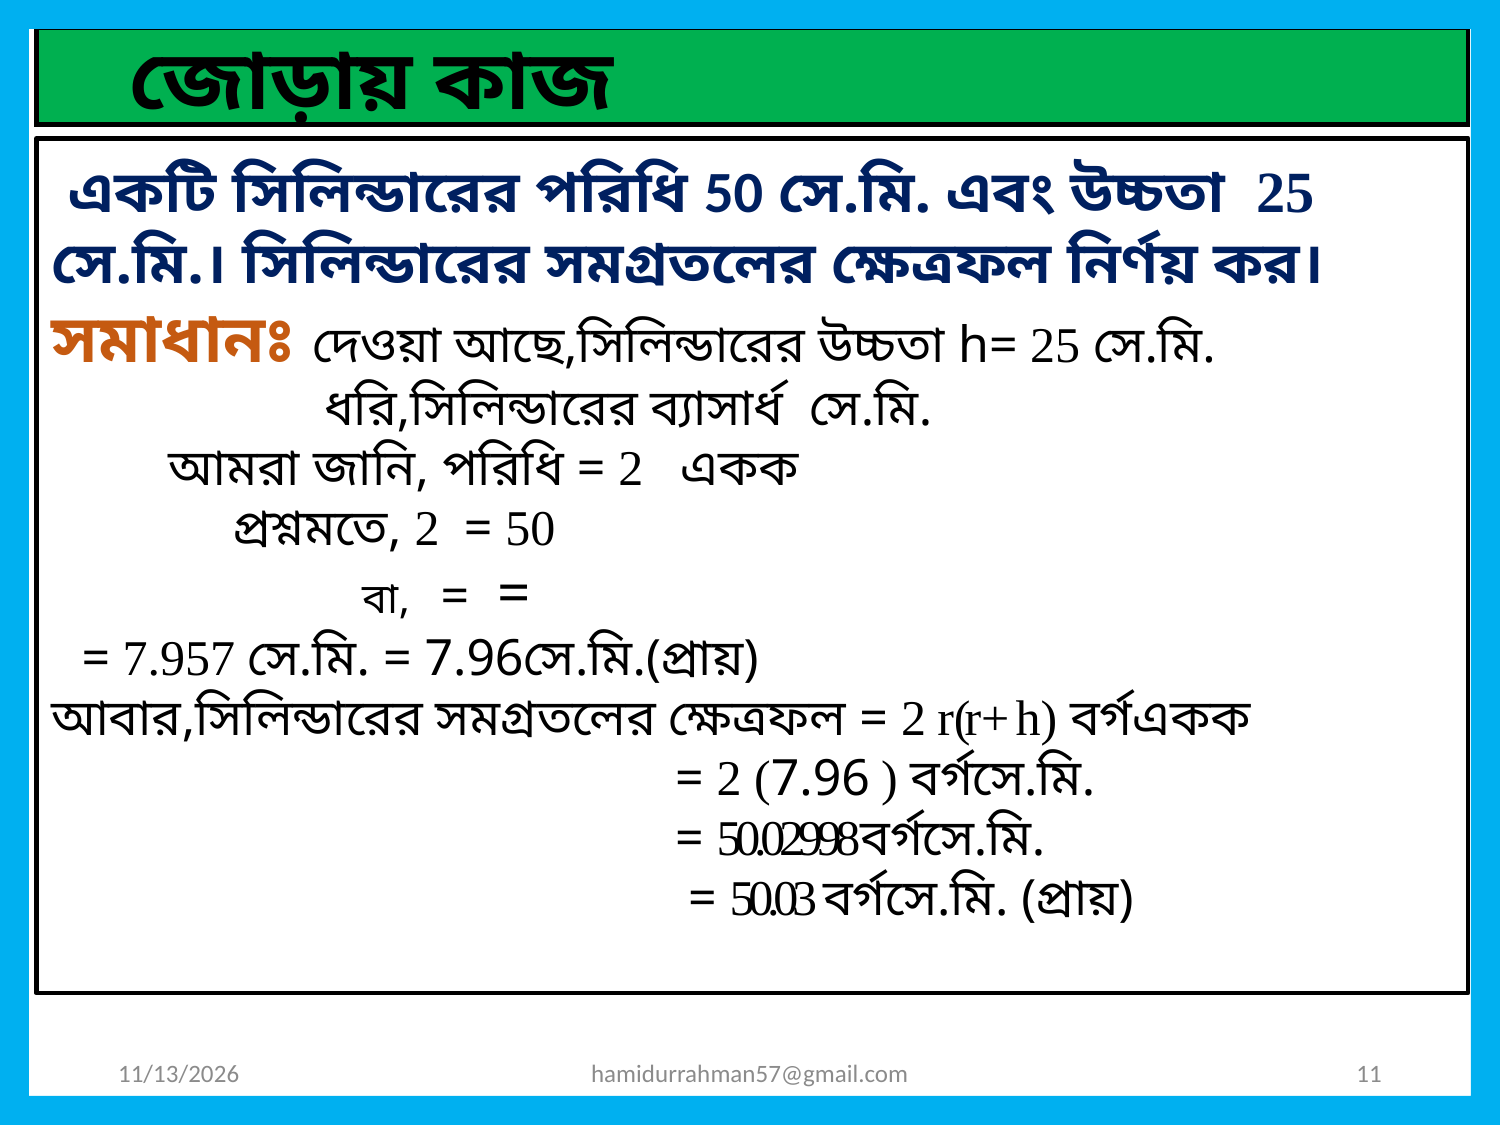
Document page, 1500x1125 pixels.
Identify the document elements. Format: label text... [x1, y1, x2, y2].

text_box জোড়ায় কাজ [35, 30, 1469, 125]
footer hamidurrahman57@gmail.com [496, 1042, 1004, 1095]
slide_number 11 [1059, 1042, 1397, 1095]
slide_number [103, 1042, 441, 1095]
text_box [0, 0, 1500, 1125]
